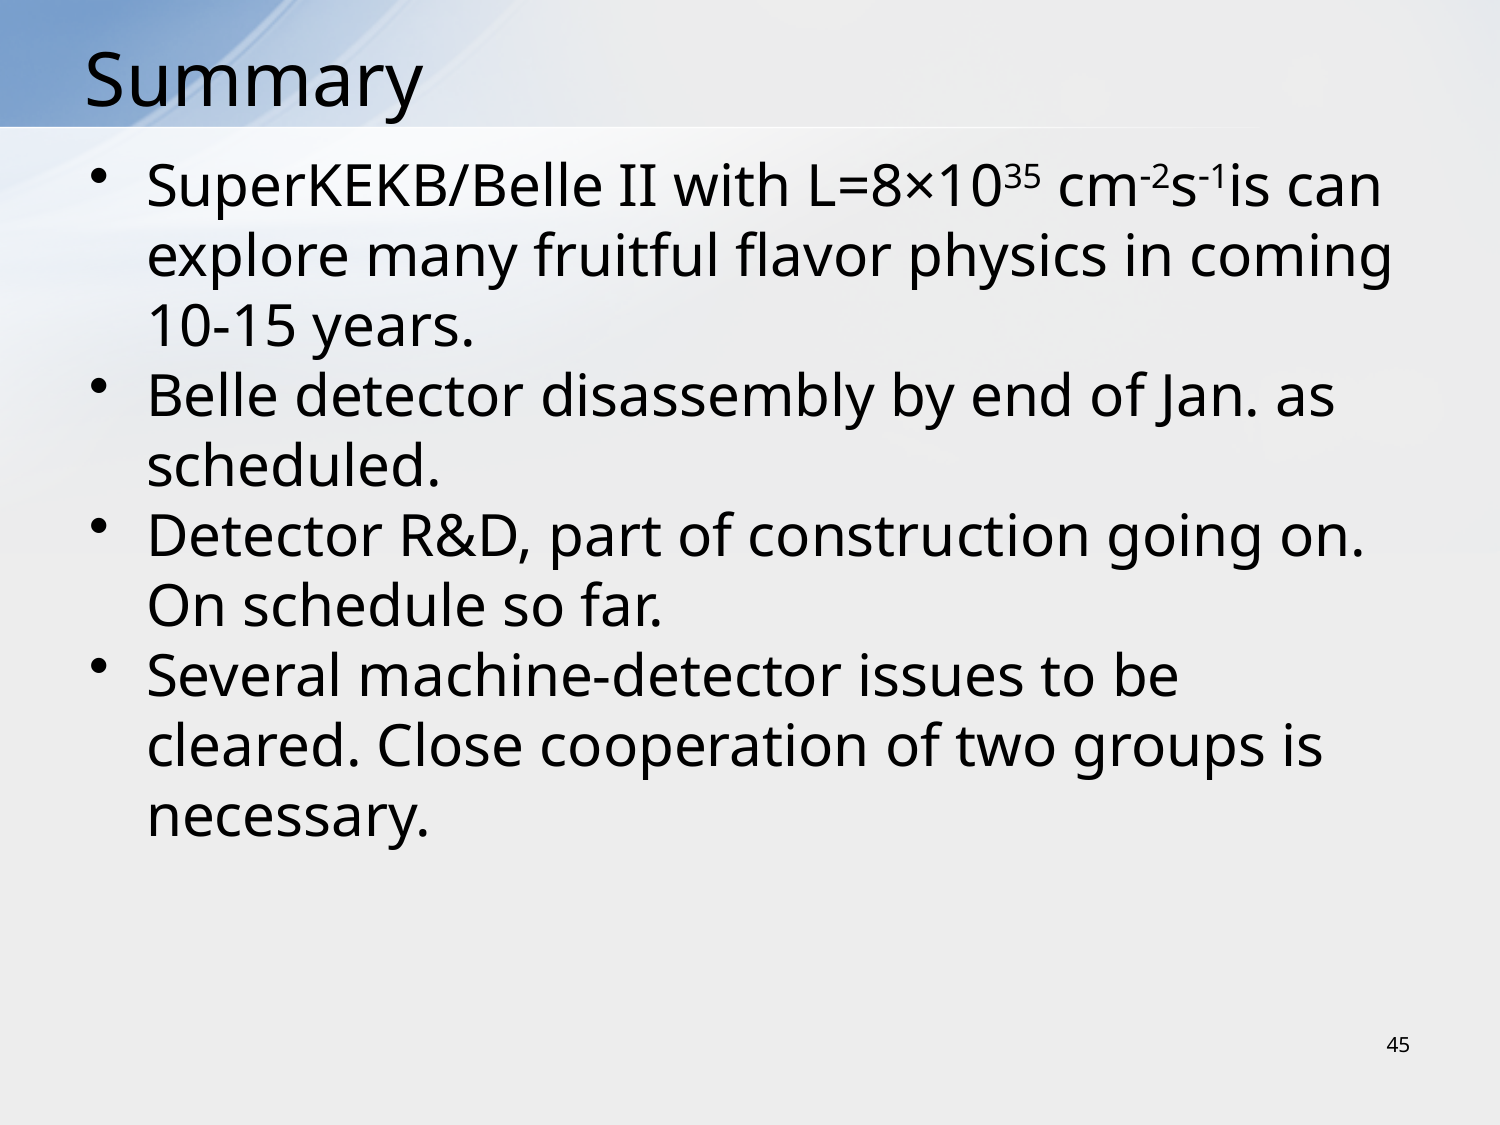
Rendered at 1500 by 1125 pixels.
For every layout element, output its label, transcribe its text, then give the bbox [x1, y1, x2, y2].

slide_number 45 [1074, 1024, 1425, 1103]
picture [0, 0, 1500, 645]
title Summary [70, 0, 1421, 129]
list SuperKEKB/Belle II with L=8×1035 cm-2s-1is can explore many fruitful flavor physics in coming 10-15 years. Belle detector disassembly by end of Jan. as scheduled. Detector R&D, part of construction going on. On schedule so far. Several machine-detector issues to be cleared. Close cooperation of two groups is necessary. [75, 140, 1425, 1005]
